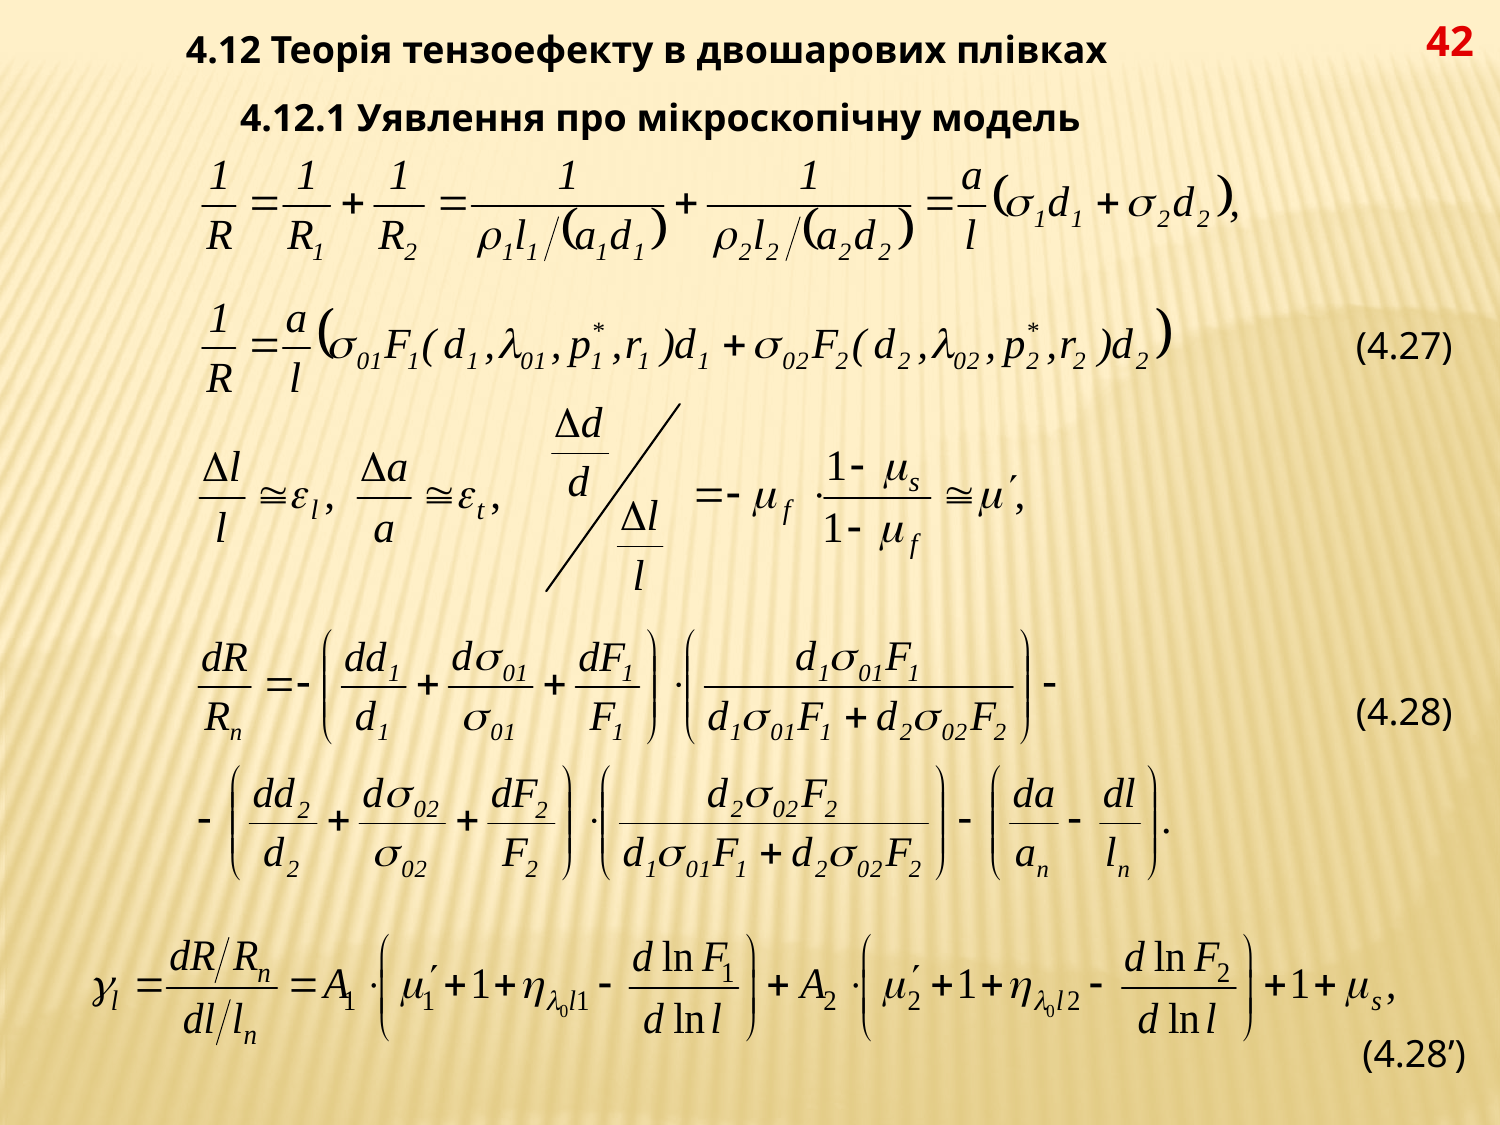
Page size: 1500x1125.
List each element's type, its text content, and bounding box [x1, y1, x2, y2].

text_box 4.12 Теорія тензоефекту в двошарових плівках [171, 19, 1376, 79]
text_box (4.28’) [1347, 1023, 1481, 1083]
slide_number 42 [1364, 7, 1490, 48]
text_box (4.28) [1341, 680, 1468, 741]
text_box 4.12.1 Уявлення про мікроскопічну модель [225, 86, 1097, 146]
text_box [194, 290, 1173, 403]
text_box (4.27) [1341, 314, 1468, 375]
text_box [192, 396, 1034, 599]
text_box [84, 925, 1405, 1054]
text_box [194, 148, 1246, 271]
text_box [190, 621, 1176, 889]
